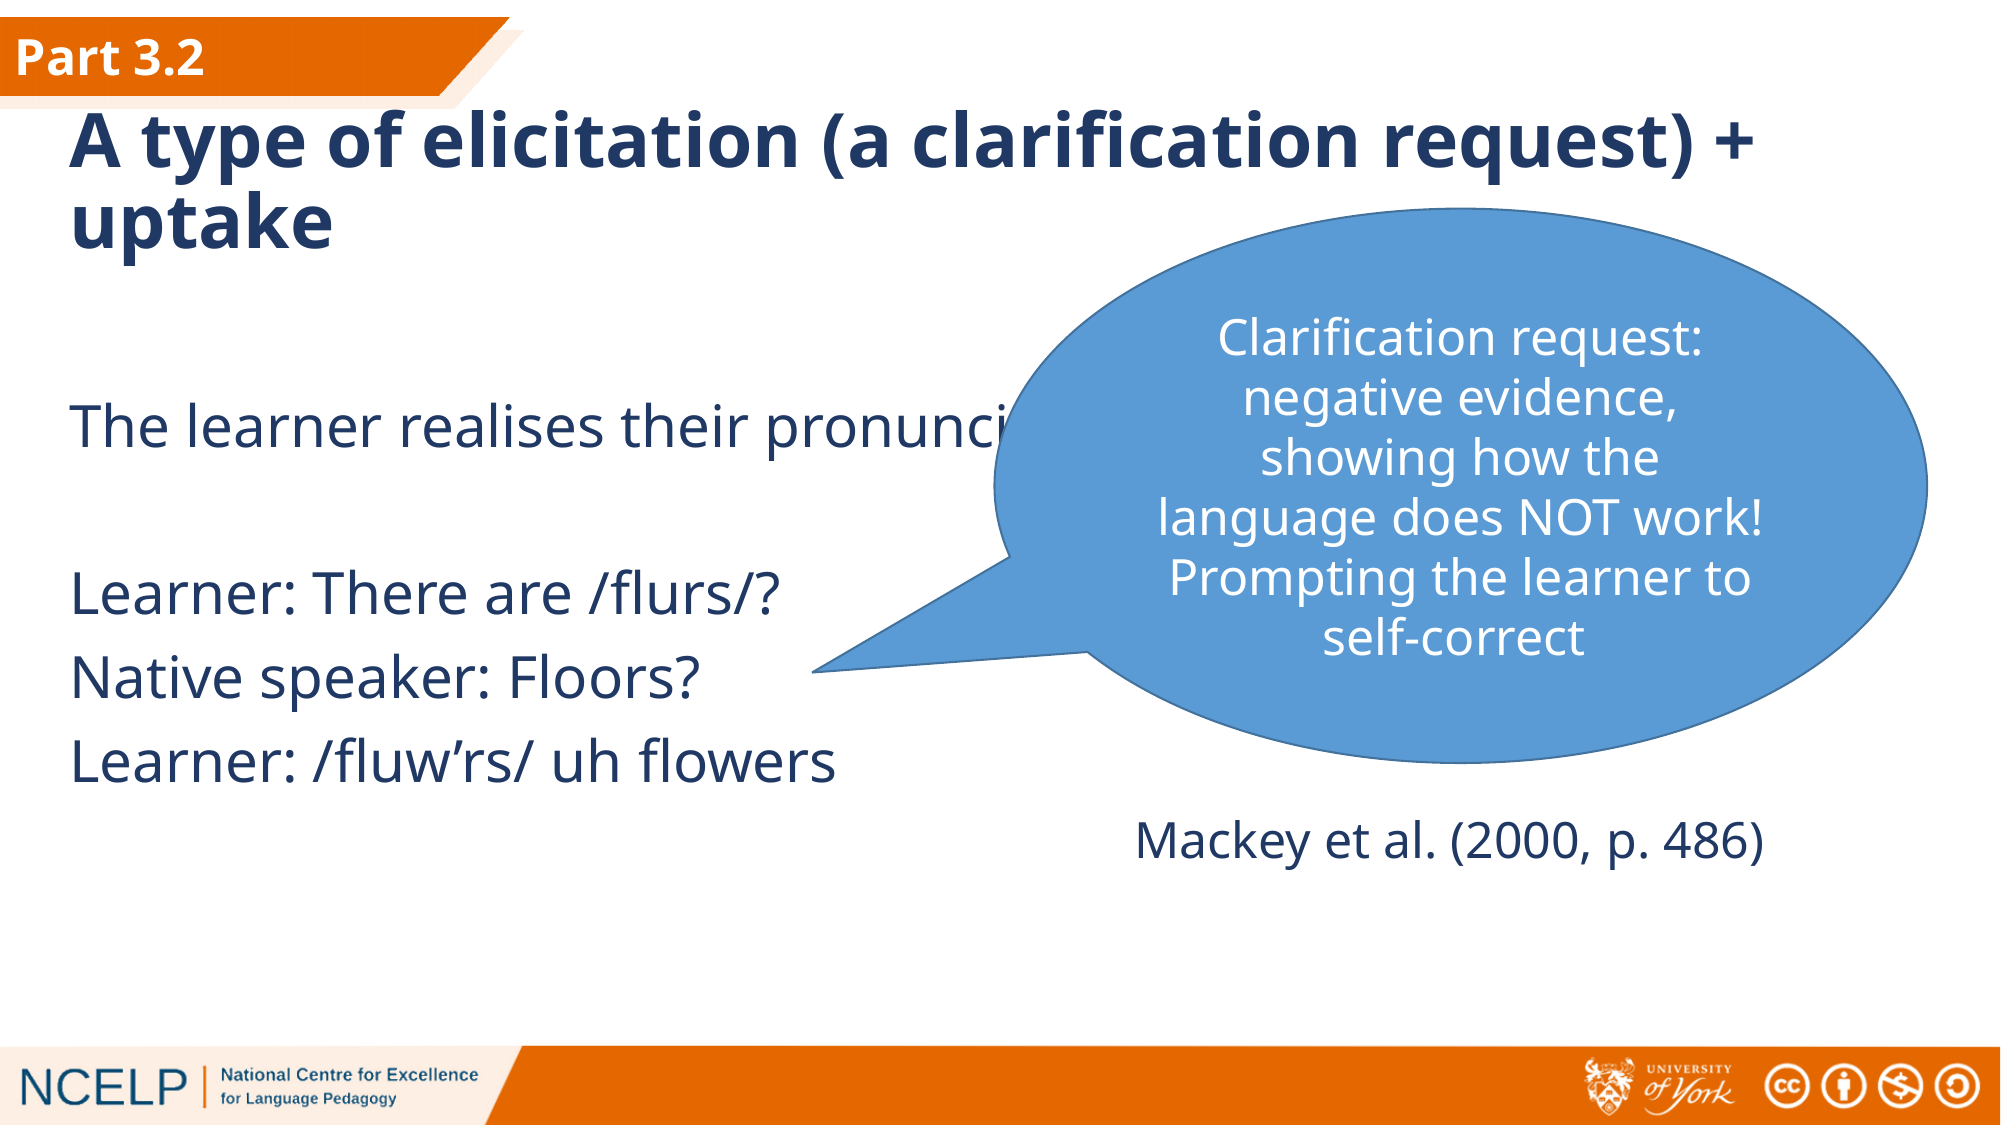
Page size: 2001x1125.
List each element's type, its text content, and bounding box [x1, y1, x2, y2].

text_box Clarification request: negative evidence, showing how the language does NOT work! Prompting the learner to self-correct [811, 207, 1929, 765]
list The learner realises their pronunciation was problematic: Learner: There are /flurs/? Native speaker: Floors? Learner: /fluw’rs/ uh flowers Mackey et al. (2000, p. 486) [54, 298, 1780, 897]
title A type of elicitation (a clarification request) + uptake [54, 75, 2000, 293]
picture [0, 0, 2001, 1125]
